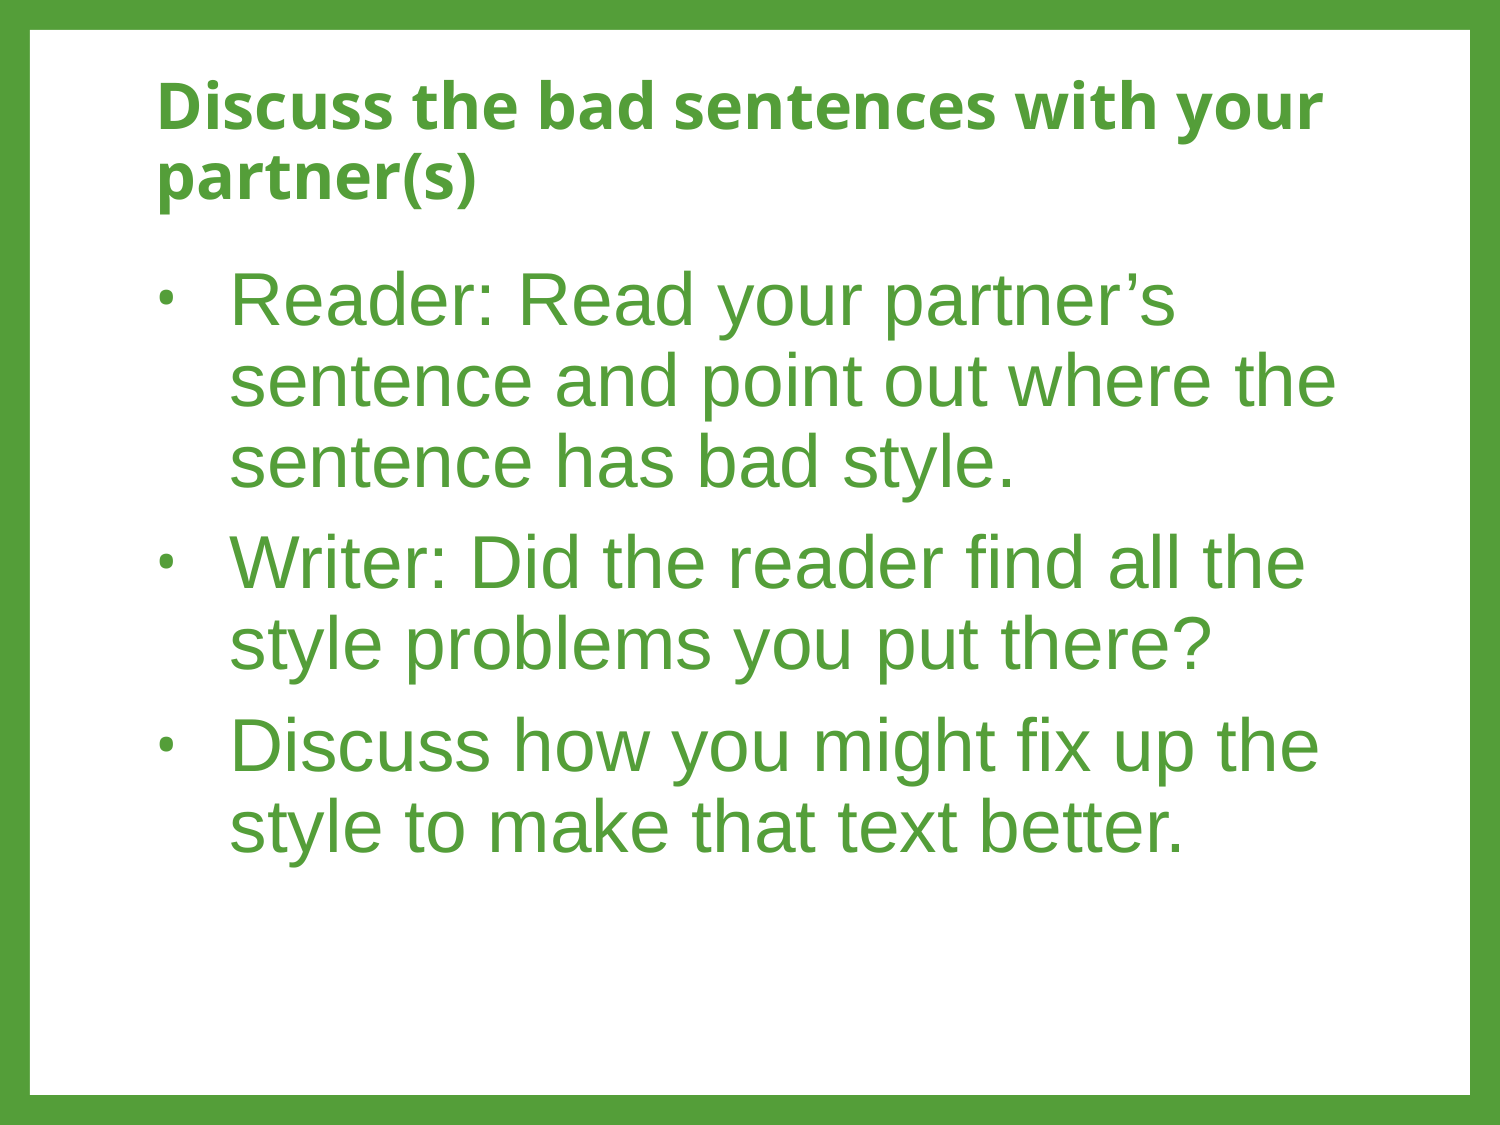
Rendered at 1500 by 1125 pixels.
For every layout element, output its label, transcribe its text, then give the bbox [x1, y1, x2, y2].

title Discuss the bad sentences with your partner(s) [140, 66, 1356, 222]
list Reader: Read your partner’s sentence and point out where the sentence has bad style. Writer: Did the reader find all the style problems you put there? Discuss how you might fix up the style to make that text better. [140, 252, 1356, 1000]
